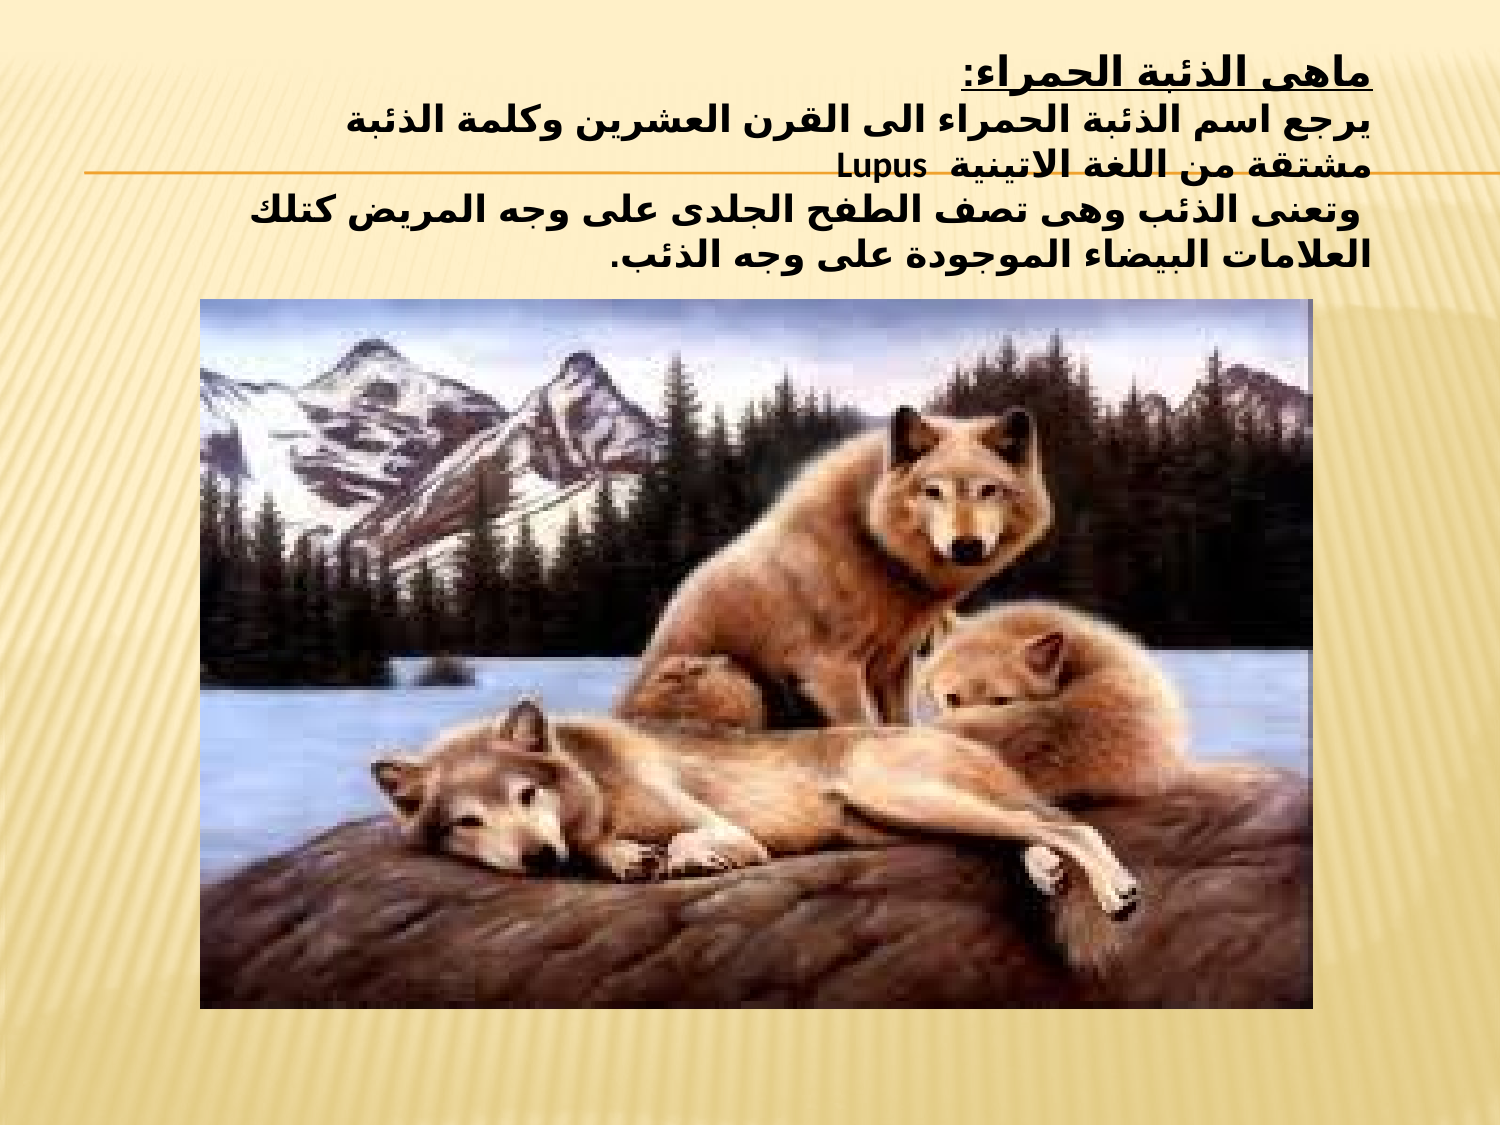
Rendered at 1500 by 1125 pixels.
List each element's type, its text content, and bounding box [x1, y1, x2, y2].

text_box ماهى الذئبة الحمراء: يرجع اسم الذئبة الحمراء الى القرن العشرين وكلمة الذئبة مشتقة من اللغة الاتينية Lupus وتعنى الذئب وهى تصف الطفح الجلدى على وجه المريض كتلك العلامات البيضاء الموجودة على وجه الذئب. [212, 37, 1388, 283]
picture [199, 299, 1313, 1009]
